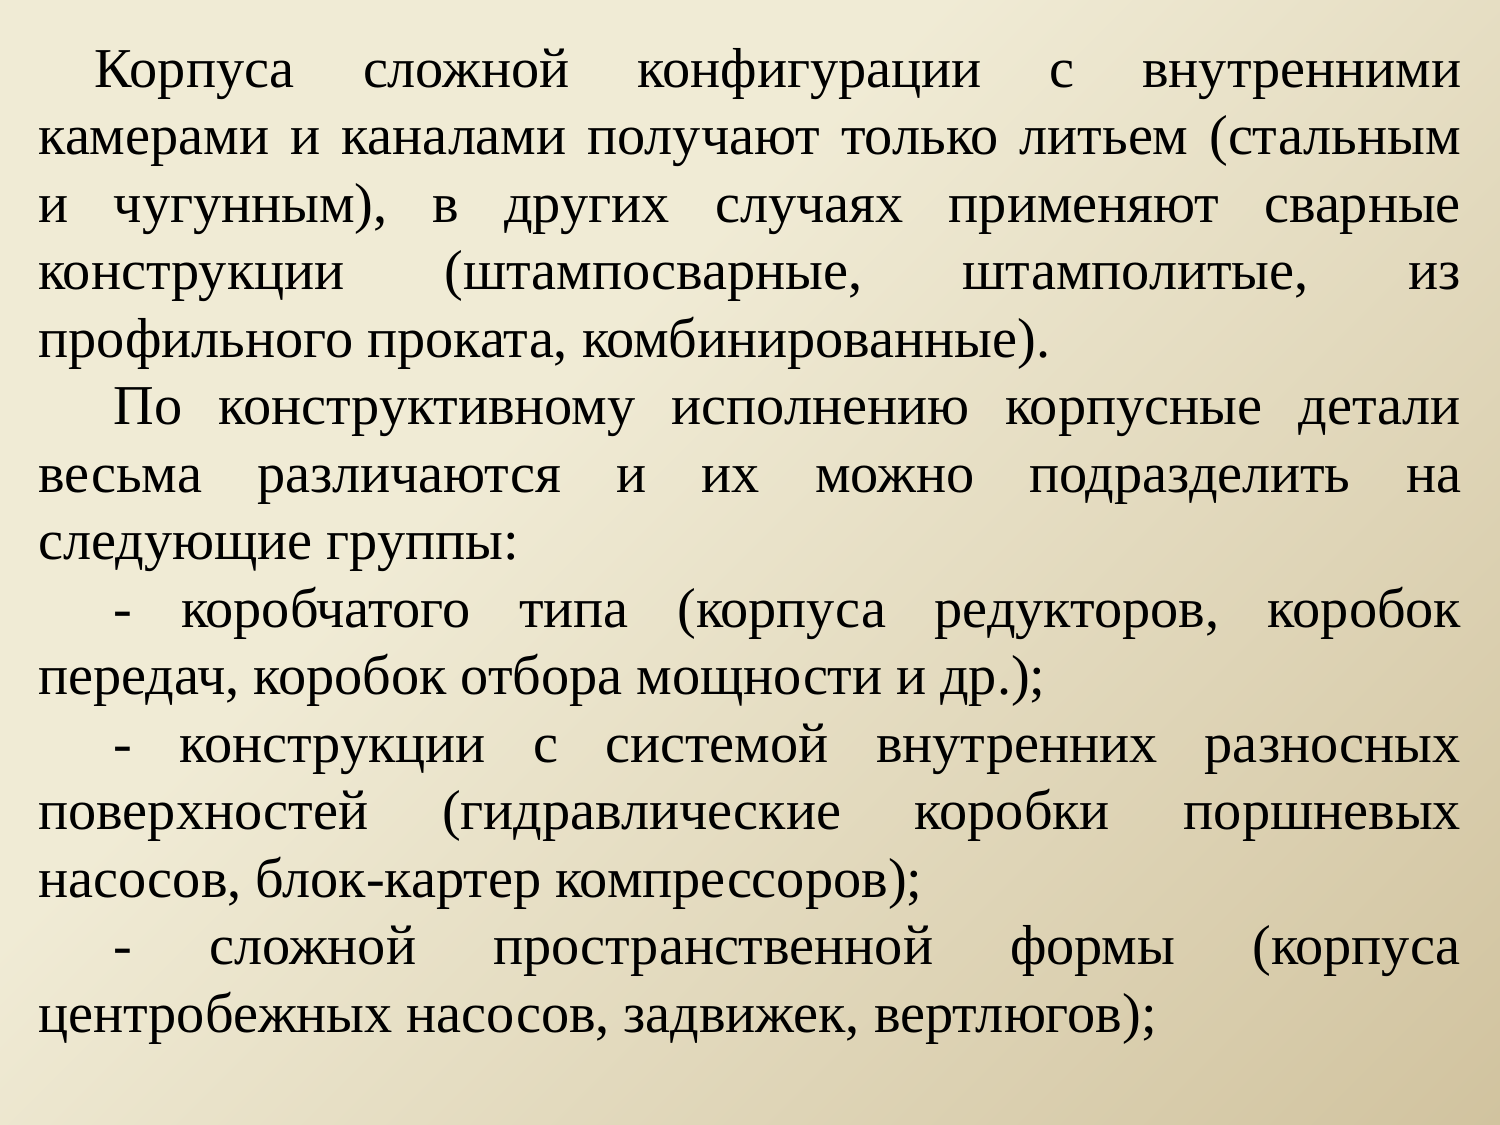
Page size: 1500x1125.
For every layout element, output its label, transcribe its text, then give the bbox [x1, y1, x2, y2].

list Корпуса сложной конфигурации с внутренними камерами и каналами получают только литьем (стальным и чугунным), в других случаях применяют сварные конструкции (штампосварные, штамполитые, из профильного проката, комбинированные). По конструктивному исполнению корпусные детали весьма различаются и их можно подразделить на следующие группы: - коробчатого типа (корпуса редукторов, коробок передач, коробок отбора мощности и др.); - конструкции с системой внутренних разносных поверхностей (гидравлические коробки поршневых насосов, блок-картер компрессоров); - сложной пространственной формы (корпуса центробежных насосов, задвижек, вертлюгов); [23, 23, 1477, 1055]
